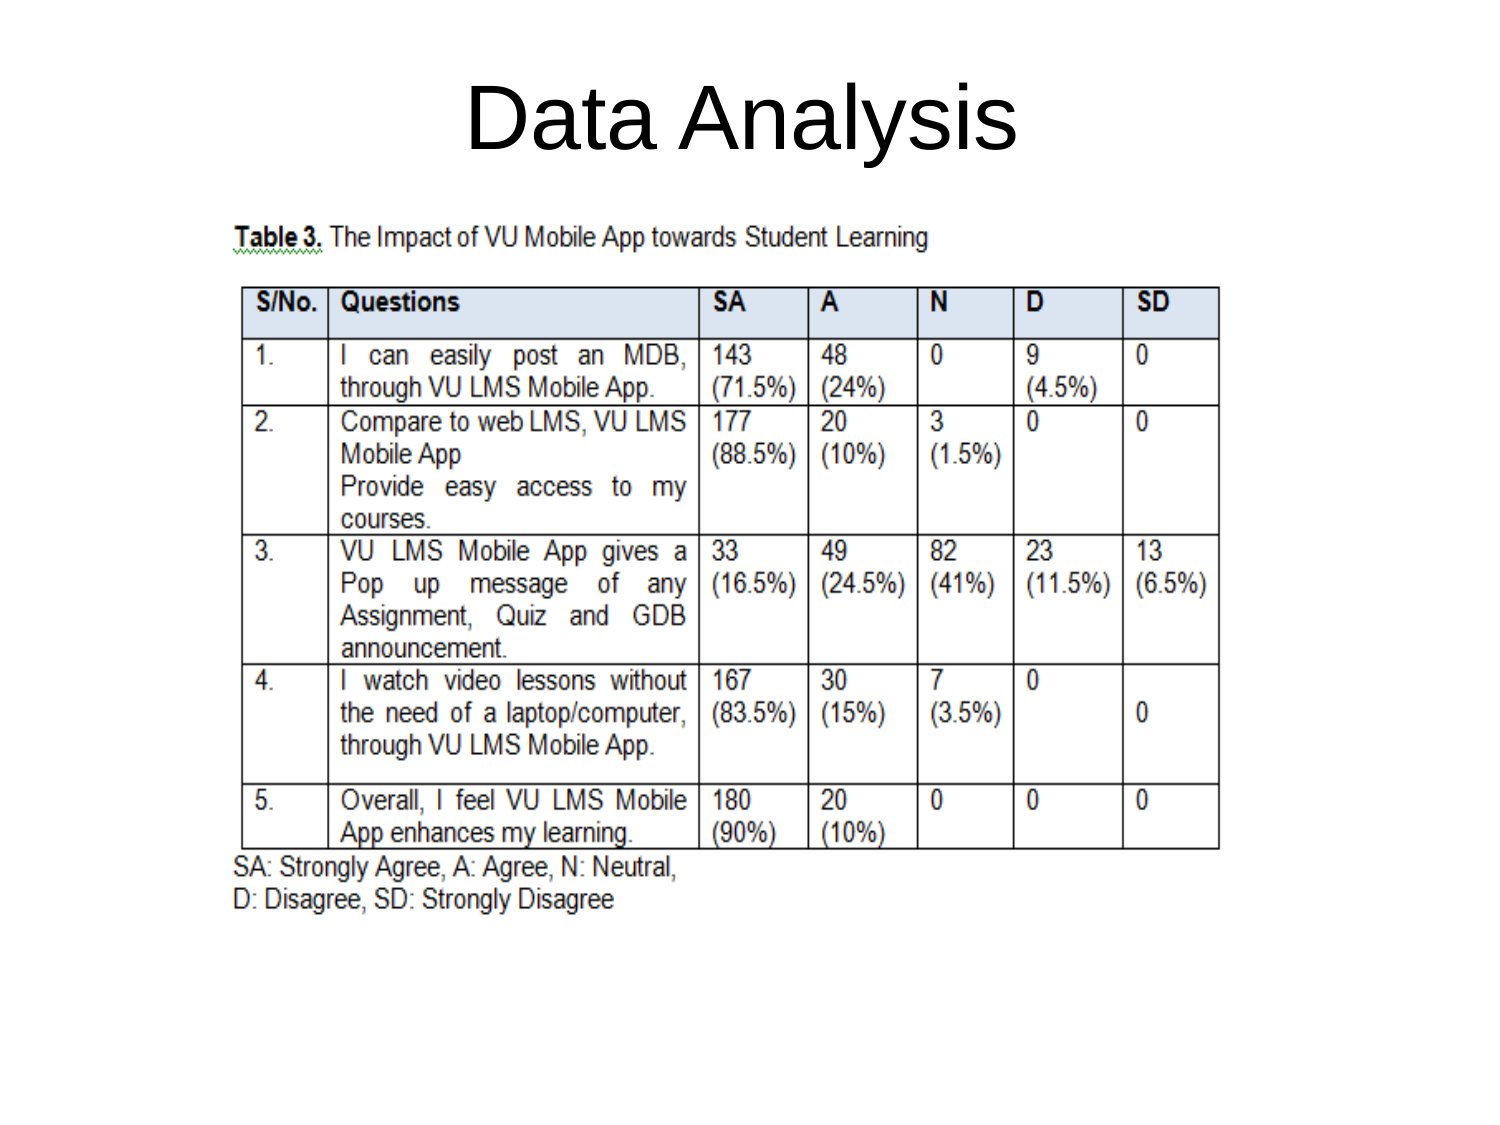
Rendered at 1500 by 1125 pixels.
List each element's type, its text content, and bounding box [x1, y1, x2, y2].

picture [224, 209, 1246, 931]
text_box Data Analysis [105, 59, 1380, 165]
